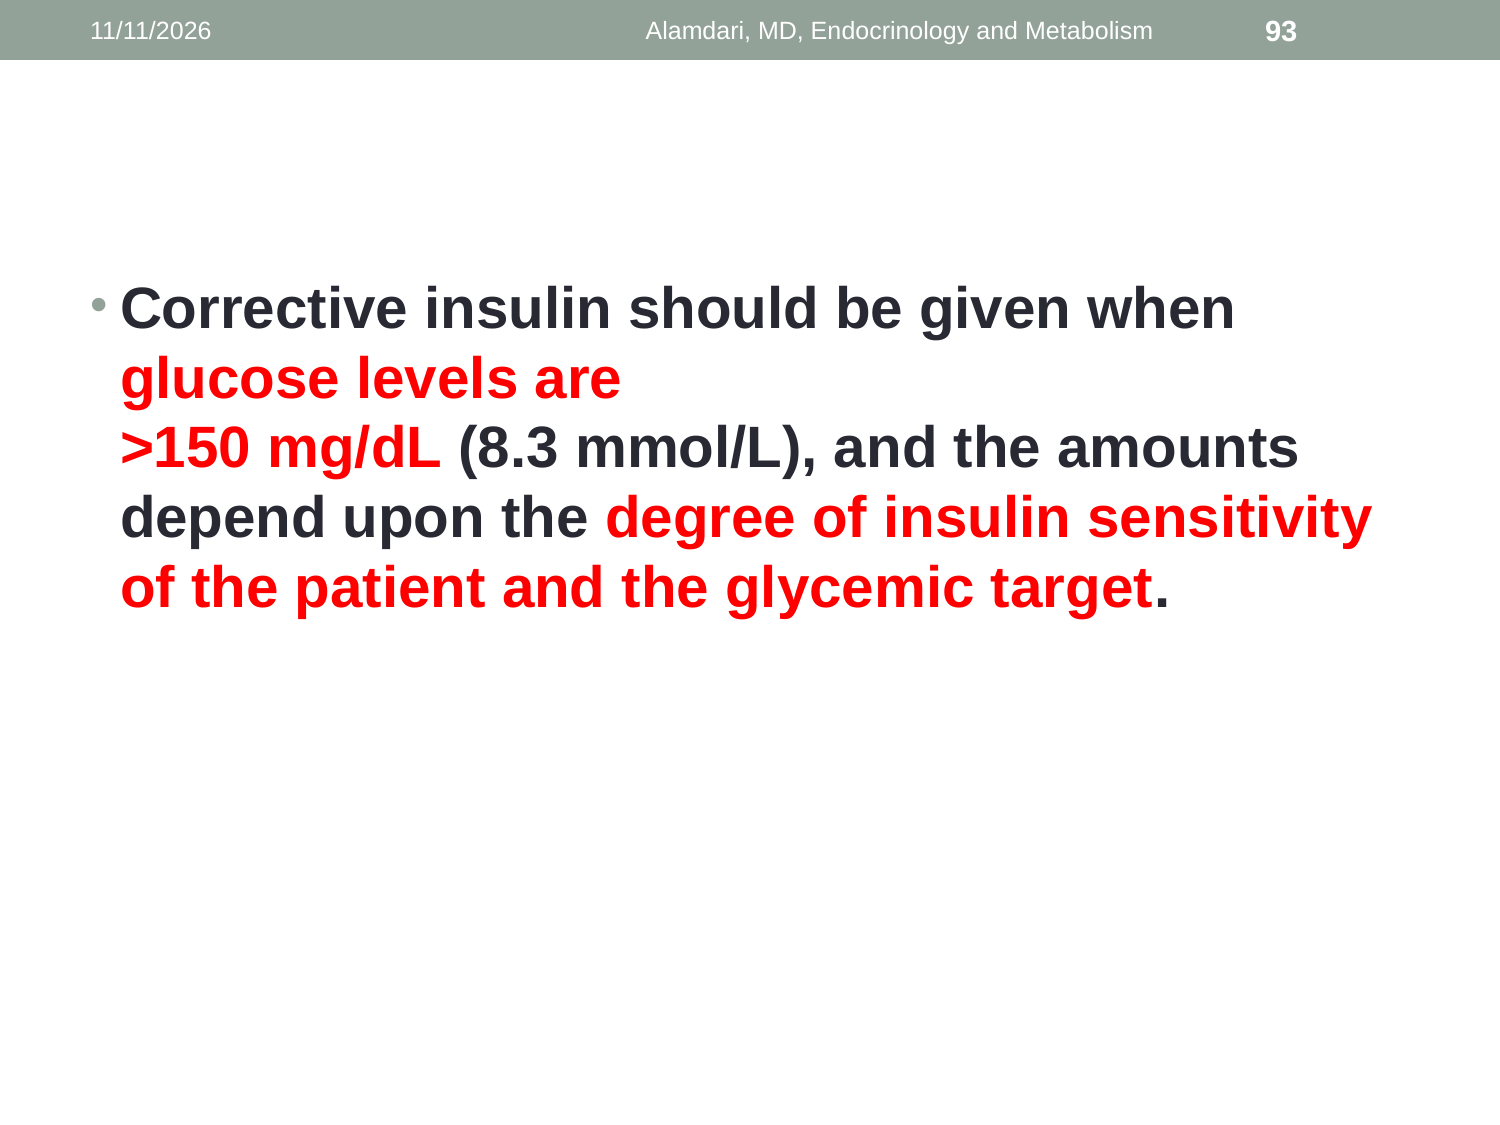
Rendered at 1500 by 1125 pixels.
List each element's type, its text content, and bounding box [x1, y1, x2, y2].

footer Alamdari, MD, Endocrinology and Metabolism [562, 3, 1238, 57]
list Corrective insulin should be given when glucose levels are >150 mg/dL (8.3 mmol/L), and the amounts depend upon the degree of insulin sensitivity of the patient and the glycemic target. [75, 262, 1425, 1063]
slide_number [75, 3, 550, 57]
slide_number 93 [1250, 3, 1425, 57]
